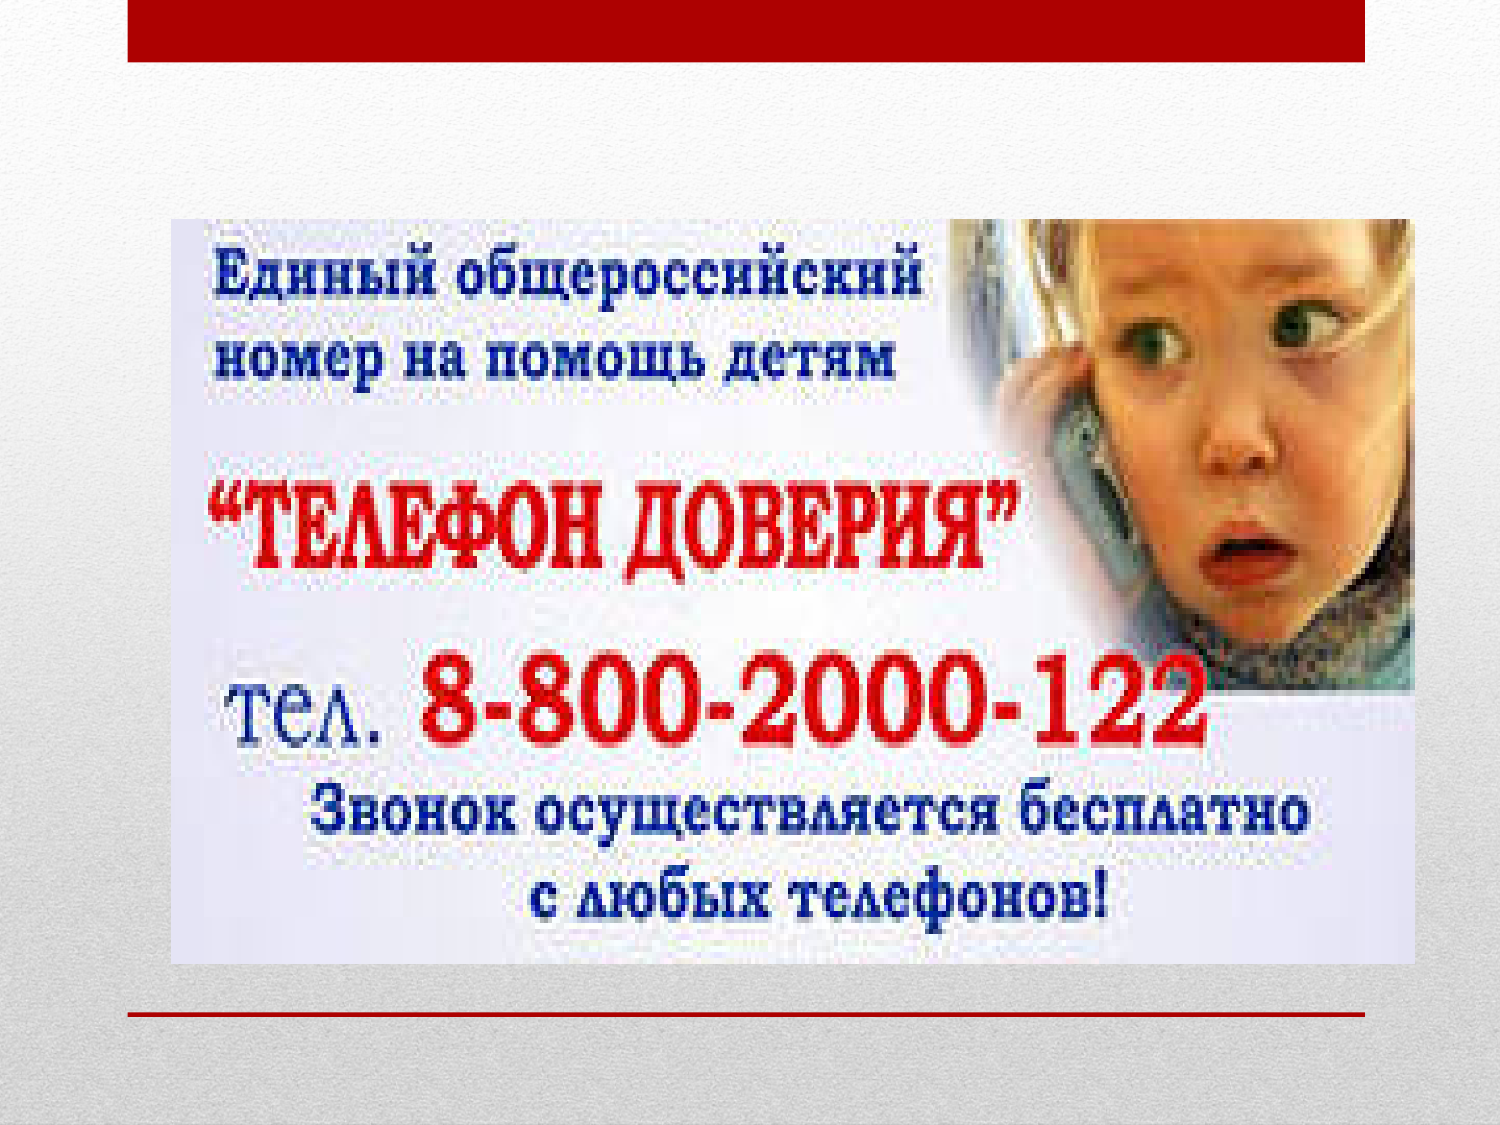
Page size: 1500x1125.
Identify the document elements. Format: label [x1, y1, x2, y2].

picture [170, 219, 1416, 965]
